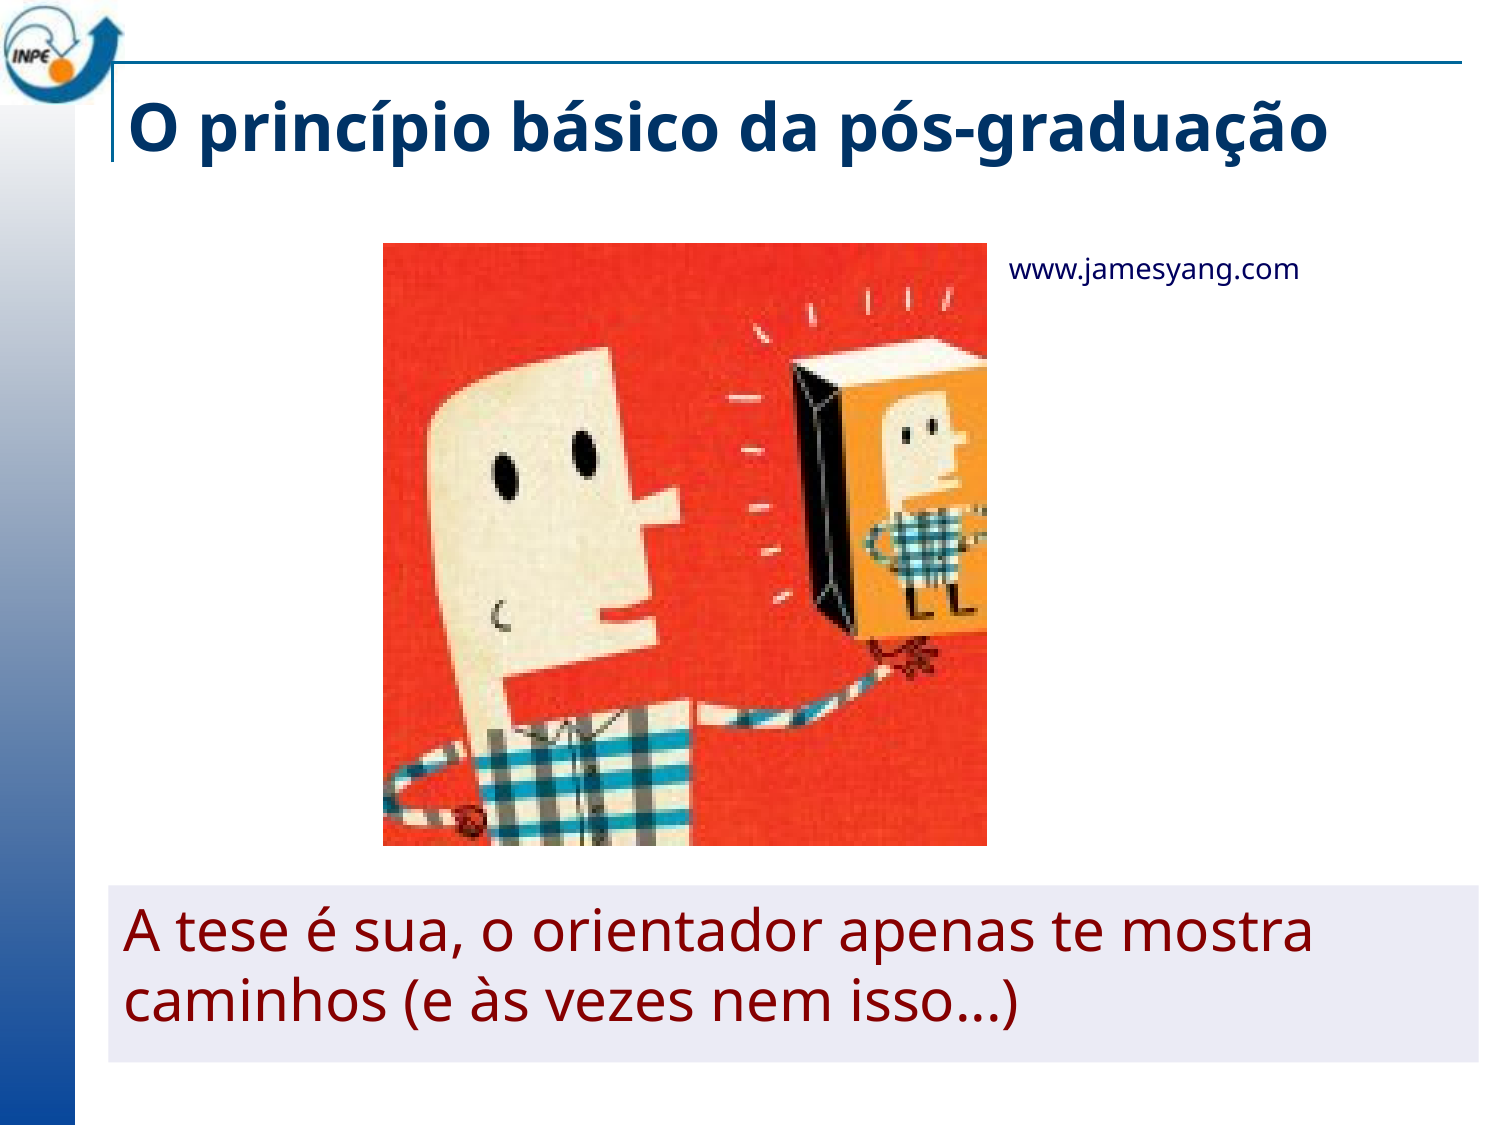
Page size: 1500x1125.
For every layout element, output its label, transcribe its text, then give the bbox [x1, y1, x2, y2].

picture [383, 243, 987, 847]
title O princípio básico da pós-graduação [112, 62, 1450, 188]
text_box www.jamesyang.com [994, 243, 1316, 294]
picture [0, 0, 125, 105]
text_box A tese é sua, o orientador apenas te mostra caminhos (e às vezes nem isso...) [108, 885, 1479, 1063]
